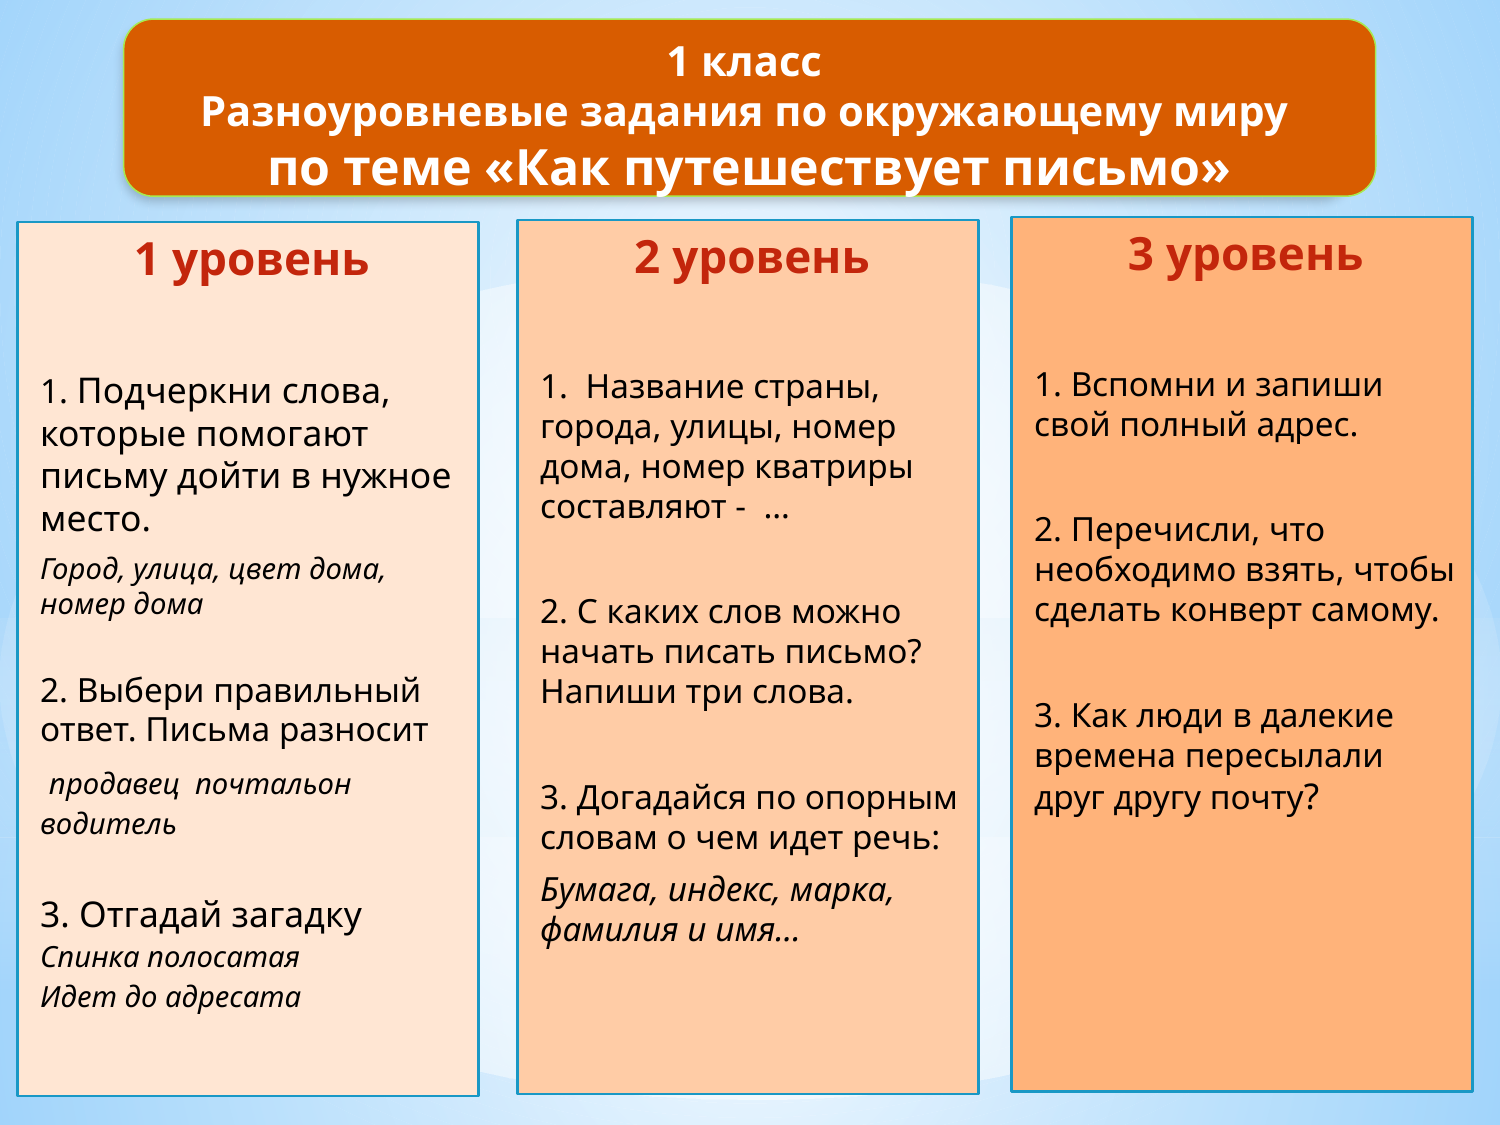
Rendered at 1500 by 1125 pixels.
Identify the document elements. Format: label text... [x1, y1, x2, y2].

text_box 3 уровень 1. Вспомни и запиши свой полный адрес. 2. Перечисли, что необходимо взять, чтобы сделать конверт самому. 3. Как люди в далекие времена пересылали друг другу почту? [1010, 216, 1474, 1093]
text_box 2 уровень 1. Название страны, города, улицы, номер дома, номер кватриры составляют - … 2. С каких слов можно начать писать письмо? Напиши три слова. 3. Догадайся по опорным словам о чем идет речь: Бумага, индекс, марка, фамилия и имя… [516, 219, 980, 1095]
list 1 уровень 1. Подчеркни слова, которые помогают письму дойти в нужное место. Город, улица, цвет дома, номер дома 2. Выбери правильный ответ. Письма разносит продавец почтальон водитель 3. Отгадай загадку Спинка полосатая Идет до адресата [16, 221, 480, 1097]
text_box 1 класс Разноуровневые задания по окружающему миру по теме «Как путешествует письмо» [122, 18, 1377, 198]
